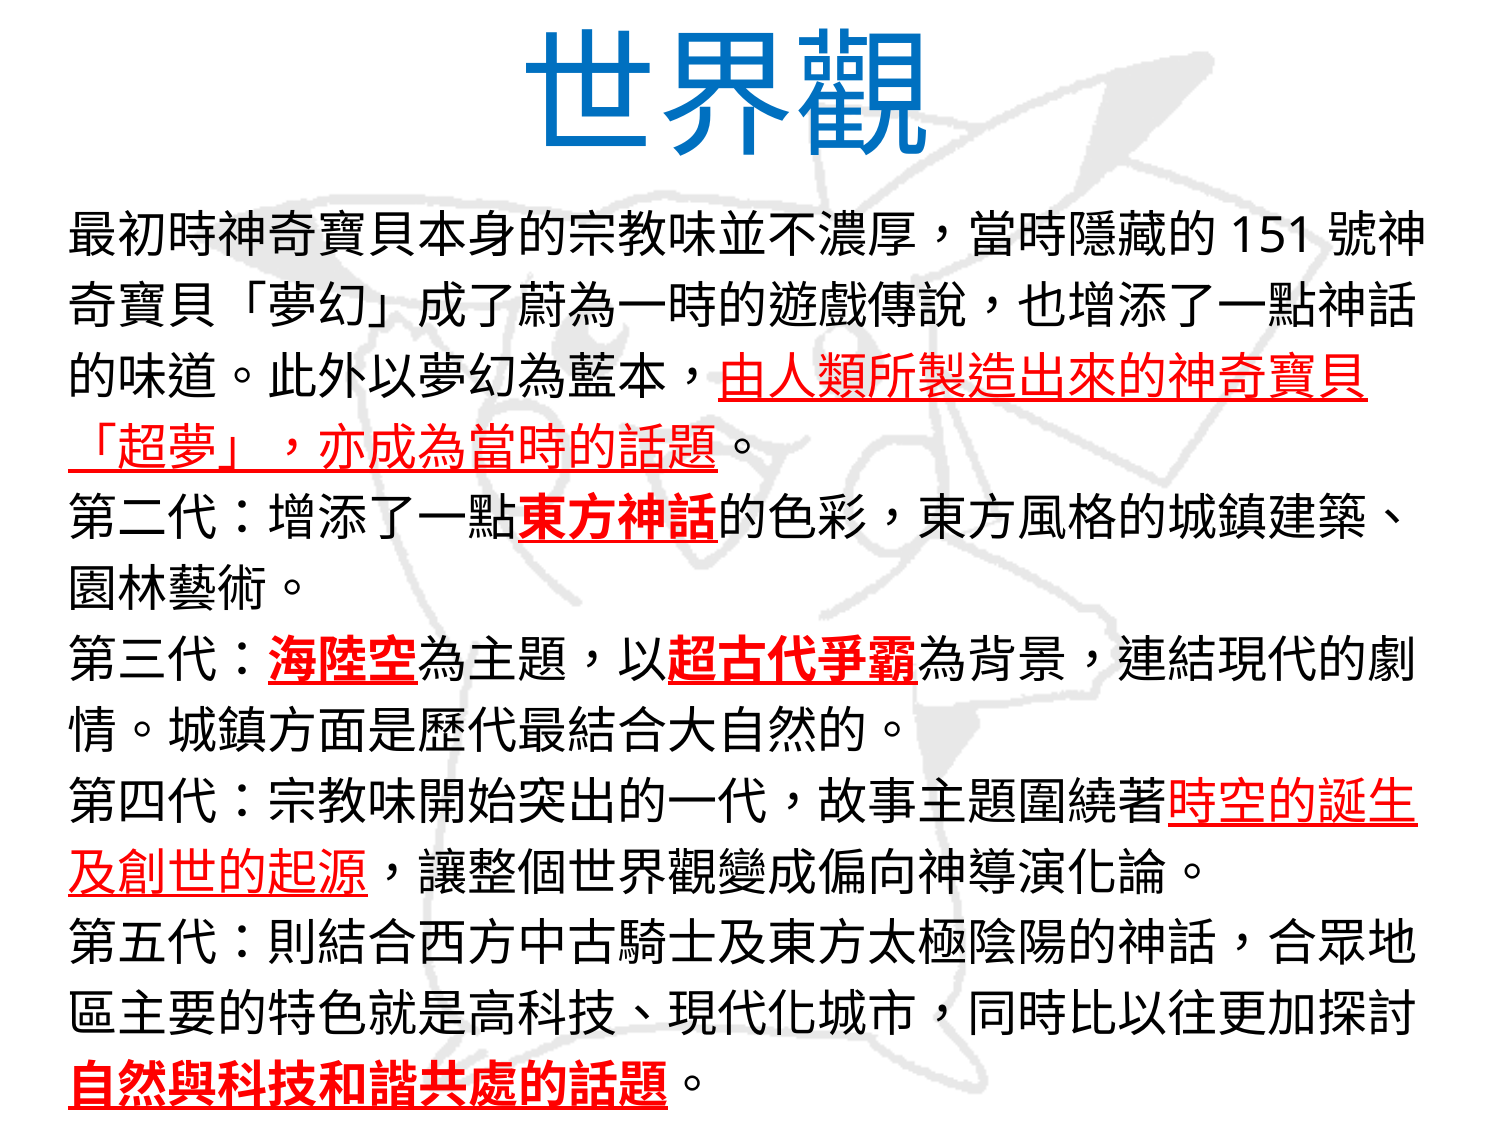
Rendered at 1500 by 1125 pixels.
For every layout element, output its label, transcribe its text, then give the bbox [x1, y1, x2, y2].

picture [138, 0, 1362, 1125]
text_box 最初時神奇寶貝本身的宗教味並不濃厚，當時隱藏的151號神奇寶貝「夢幻」成了蔚為一時的遊戲傳說，也增添了一點神話的味道。此外以夢幻為藍本，由人類所製造出來的神奇寶貝「超夢」，亦成為當時的話題。 第二代：增添了一點東方神話的色彩，東方風格的城鎮建築、園林藝術。 第三代：海陸空為主題，以超古代爭霸為背景，連結現代的劇情。城鎮方面是歷代最結合大自然的。 第四代：宗教味開始突出的一代，故事主題圍繞著時空的誕生及創世的起源，讓整個世界觀變成偏向神導演化論。 第五代：則結合西方中古騎士及東方太極陰陽的神話，合眾地區主要的特色就是高科技、現代化城市，同時比以往更加探討自然與科技和諧共處的話題。 [53, 184, 133, 1120]
text_box 最初時神奇寶貝本身的宗教味並不濃厚，當時隱藏的151號神奇寶貝「夢幻」成了蔚為一時的遊戲傳說，也增添了一點神話的味道。此外以夢幻為藍本，由人類所製造出來的神奇寶貝「超夢」，亦成為當時的話題。 第二代：增添了一點東方神話的色彩，東方風格的城鎮建築、園林藝術。 第三代：海陸空為主題，以超古代爭霸為背景，連結現代的劇情。城鎮方面是歷代最結合大自然的。 第四代：宗教味開始突出的一代，故事主題圍繞著時空的誕生及創世的起源，讓整個世界觀變成偏向神導演化論。 第五代：則結合西方中古騎士及東方太極陰陽的神話，合眾地區主要的特色就是高科技、現代化城市，同時比以往更加探討自然與科技和諧共處的話題。 [1366, 184, 1447, 1120]
